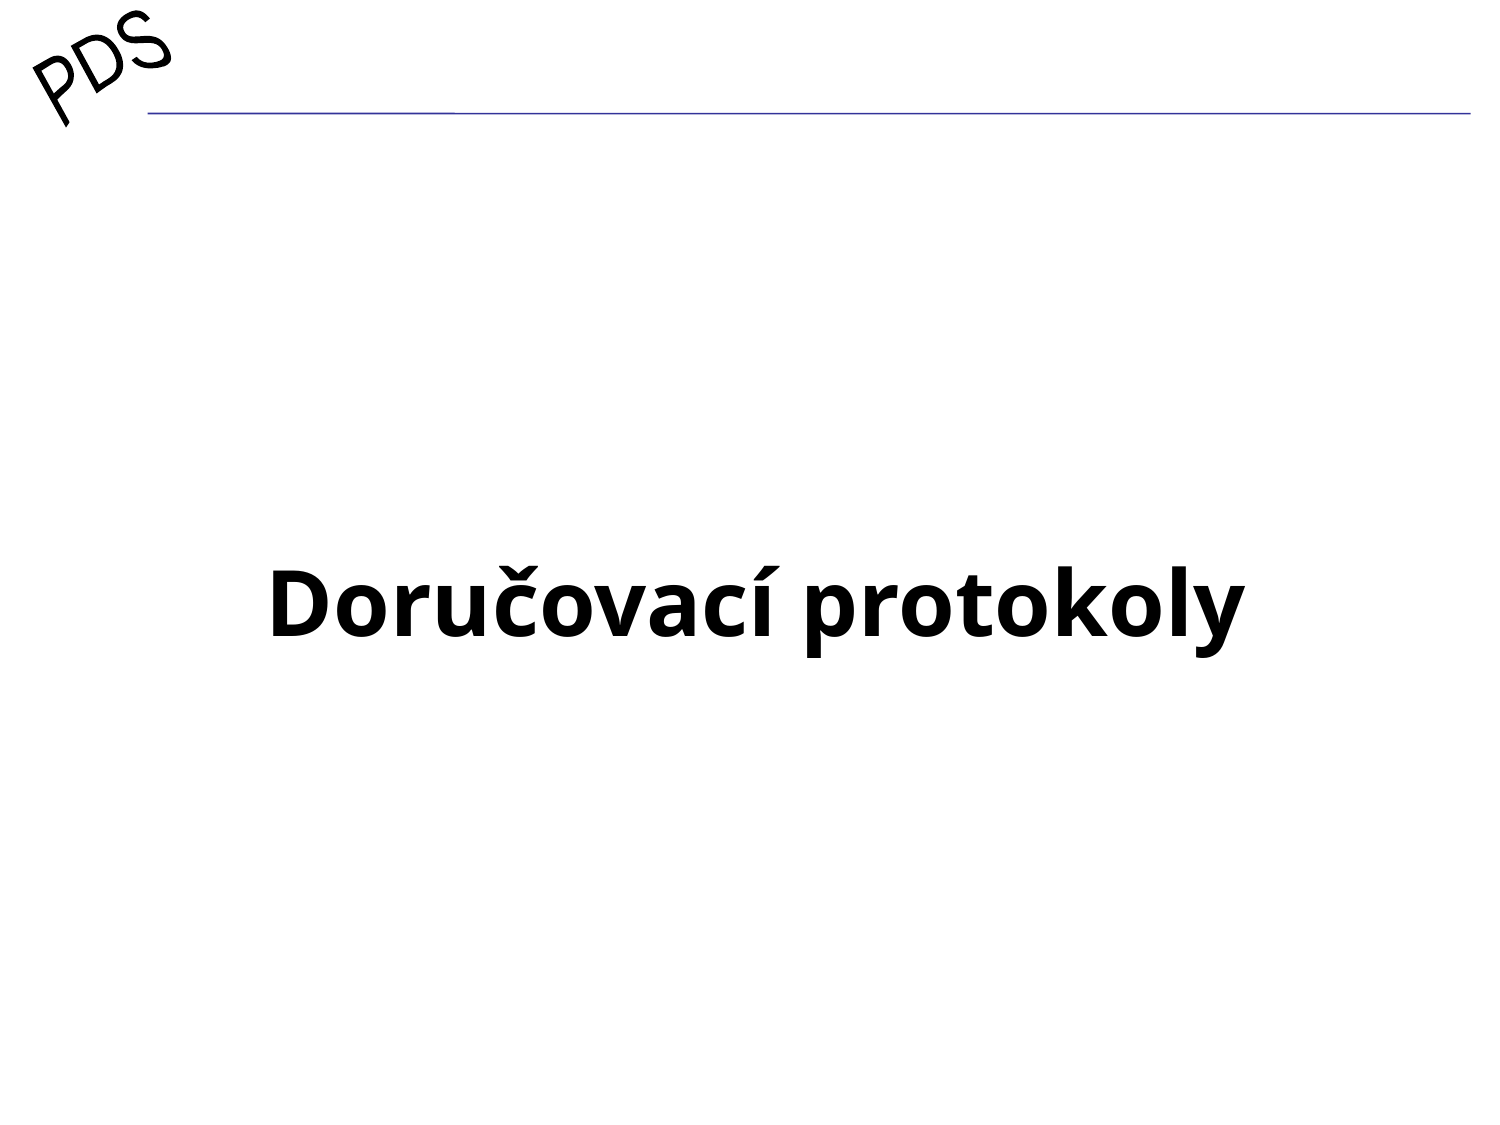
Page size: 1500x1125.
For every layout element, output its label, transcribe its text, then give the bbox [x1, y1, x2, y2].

list Doručovací protokoly [118, 476, 1394, 723]
